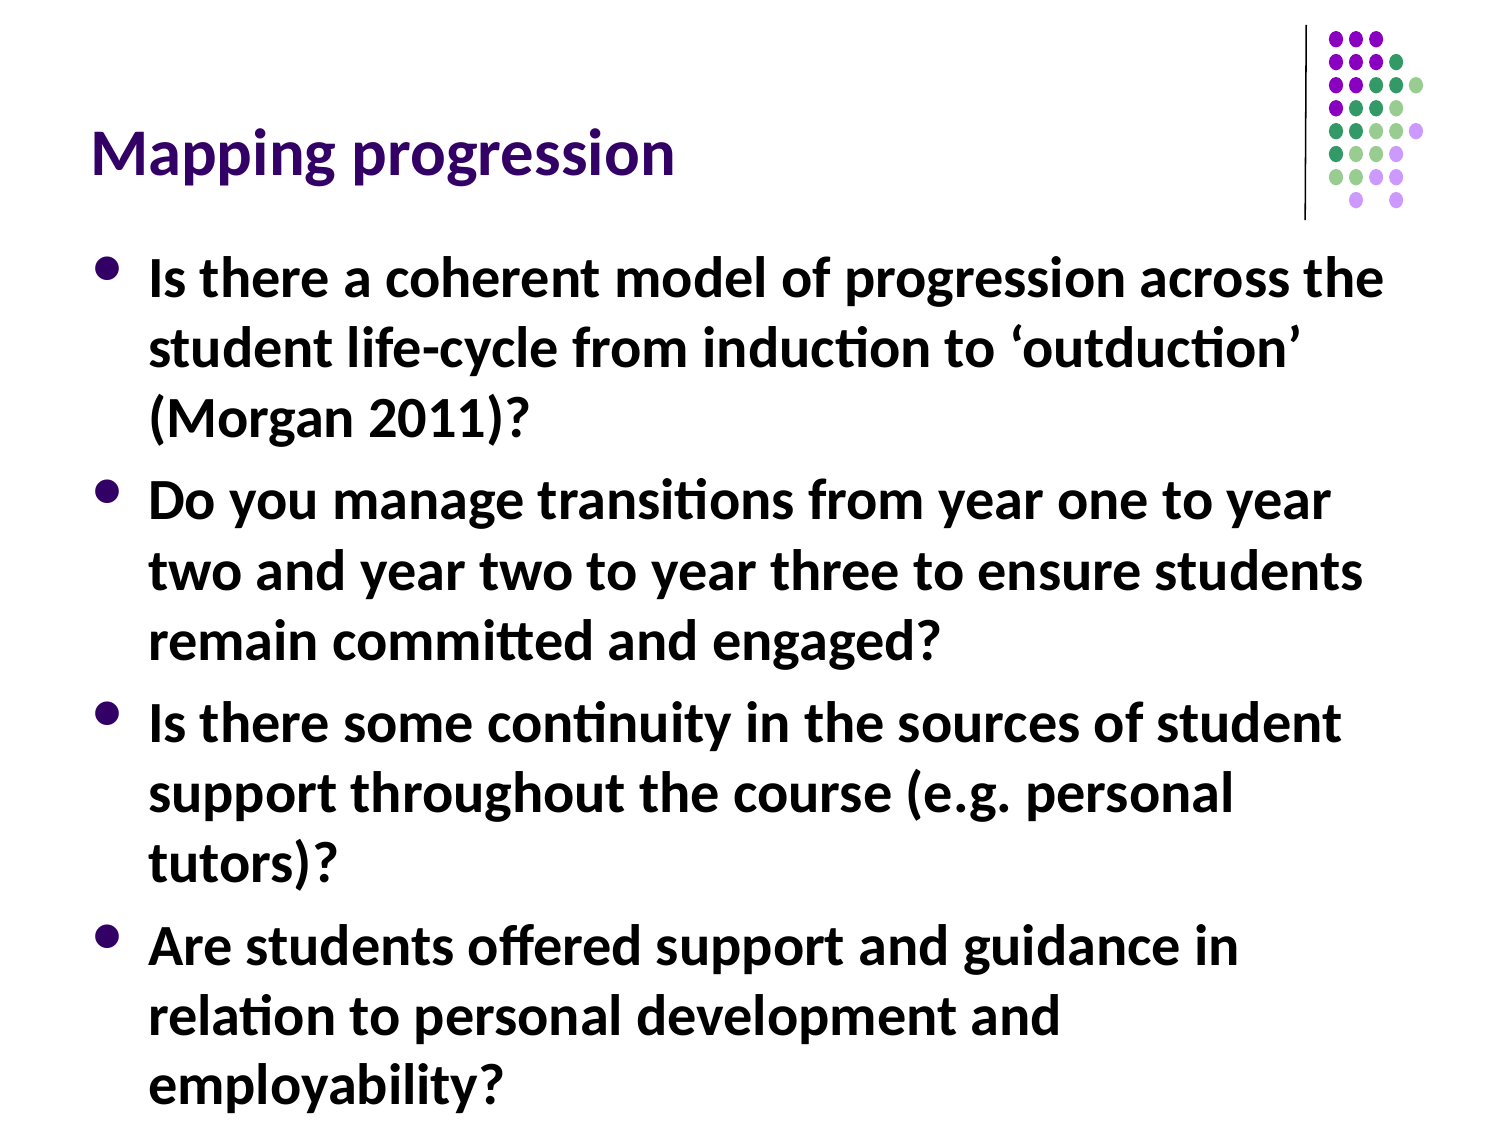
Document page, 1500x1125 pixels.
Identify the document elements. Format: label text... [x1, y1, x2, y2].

title Mapping progression [74, 19, 1313, 197]
list Is there a coherent model of progression across the student life-cycle from induction to ‘outduction’ (Morgan 2011)? Do you manage transitions from year one to year two and year two to year three to ensure students remain committed and engaged? Is there some continuity in the sources of student support throughout the course (e.g. personal tutors)? Are students offered support and guidance in relation to personal development and employability? [76, 231, 1428, 1018]
